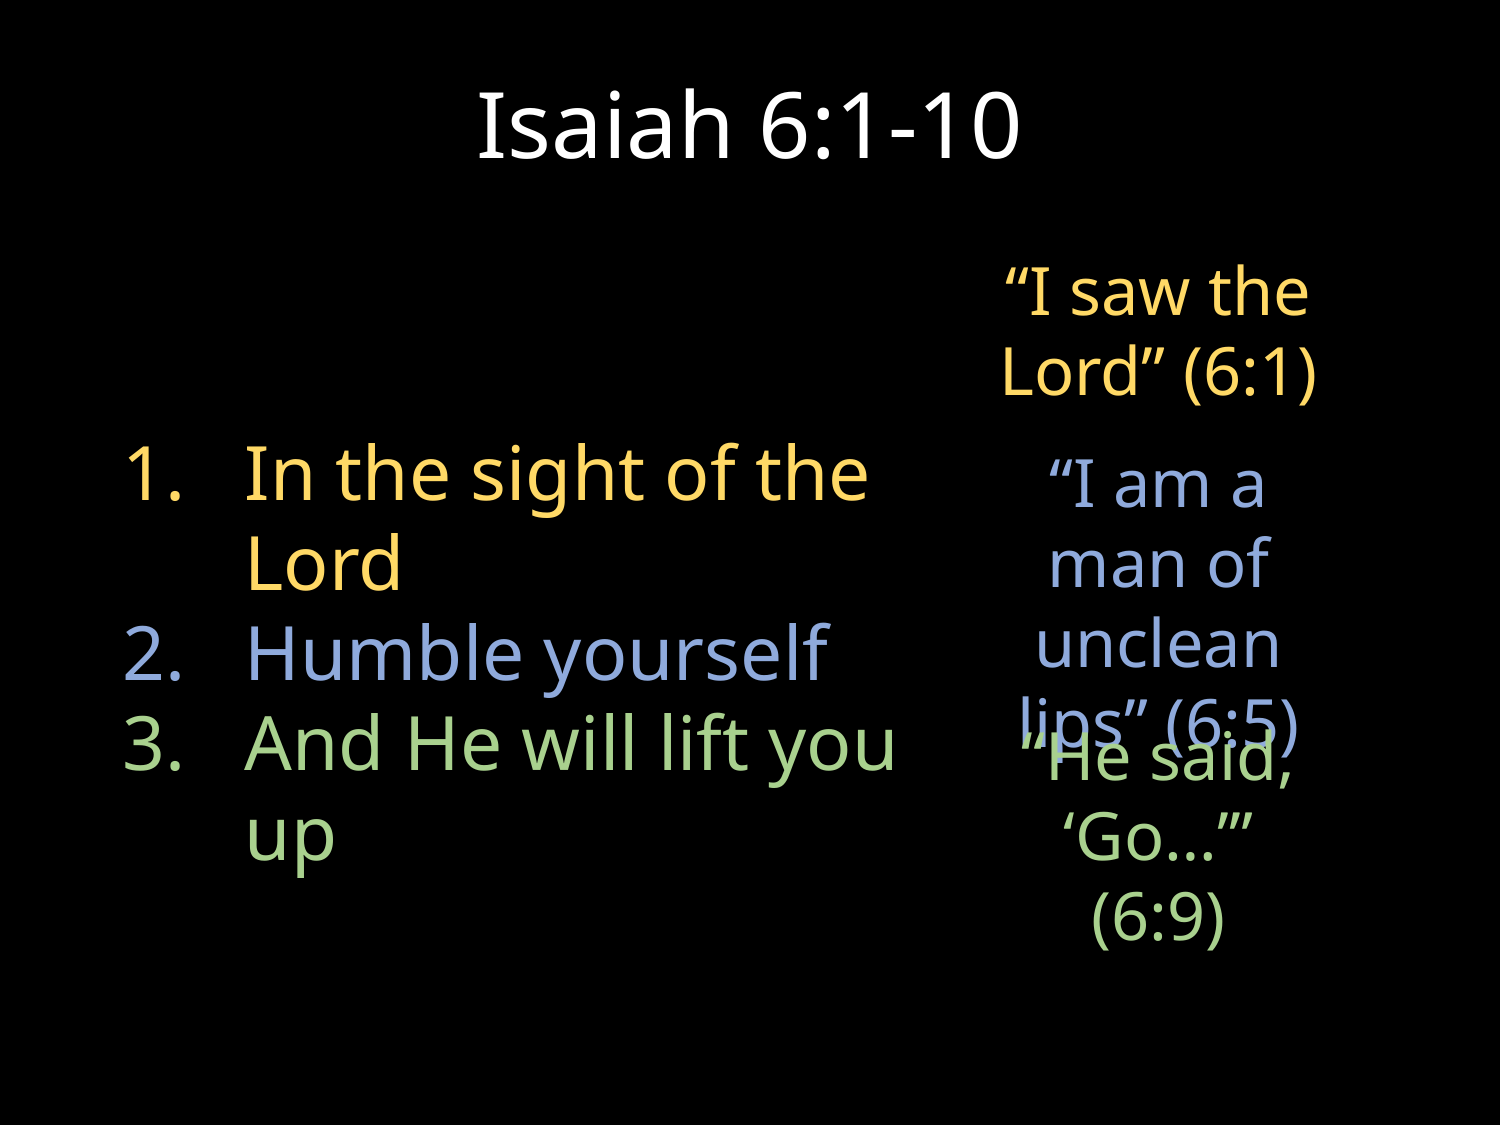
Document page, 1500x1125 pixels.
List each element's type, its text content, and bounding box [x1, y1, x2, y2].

text_box “I saw the Lord” (6:1) [973, 241, 1344, 417]
text_box In the sight of the Lord Humble yourself And He will lift you up [108, 418, 974, 884]
title Isaiah 6:1-10 [103, 59, 1397, 199]
text_box “I am a man of unclean lips” (6:5) [973, 433, 1344, 706]
text_box “He said, ‘Go…’” (6:9) [973, 706, 1344, 961]
